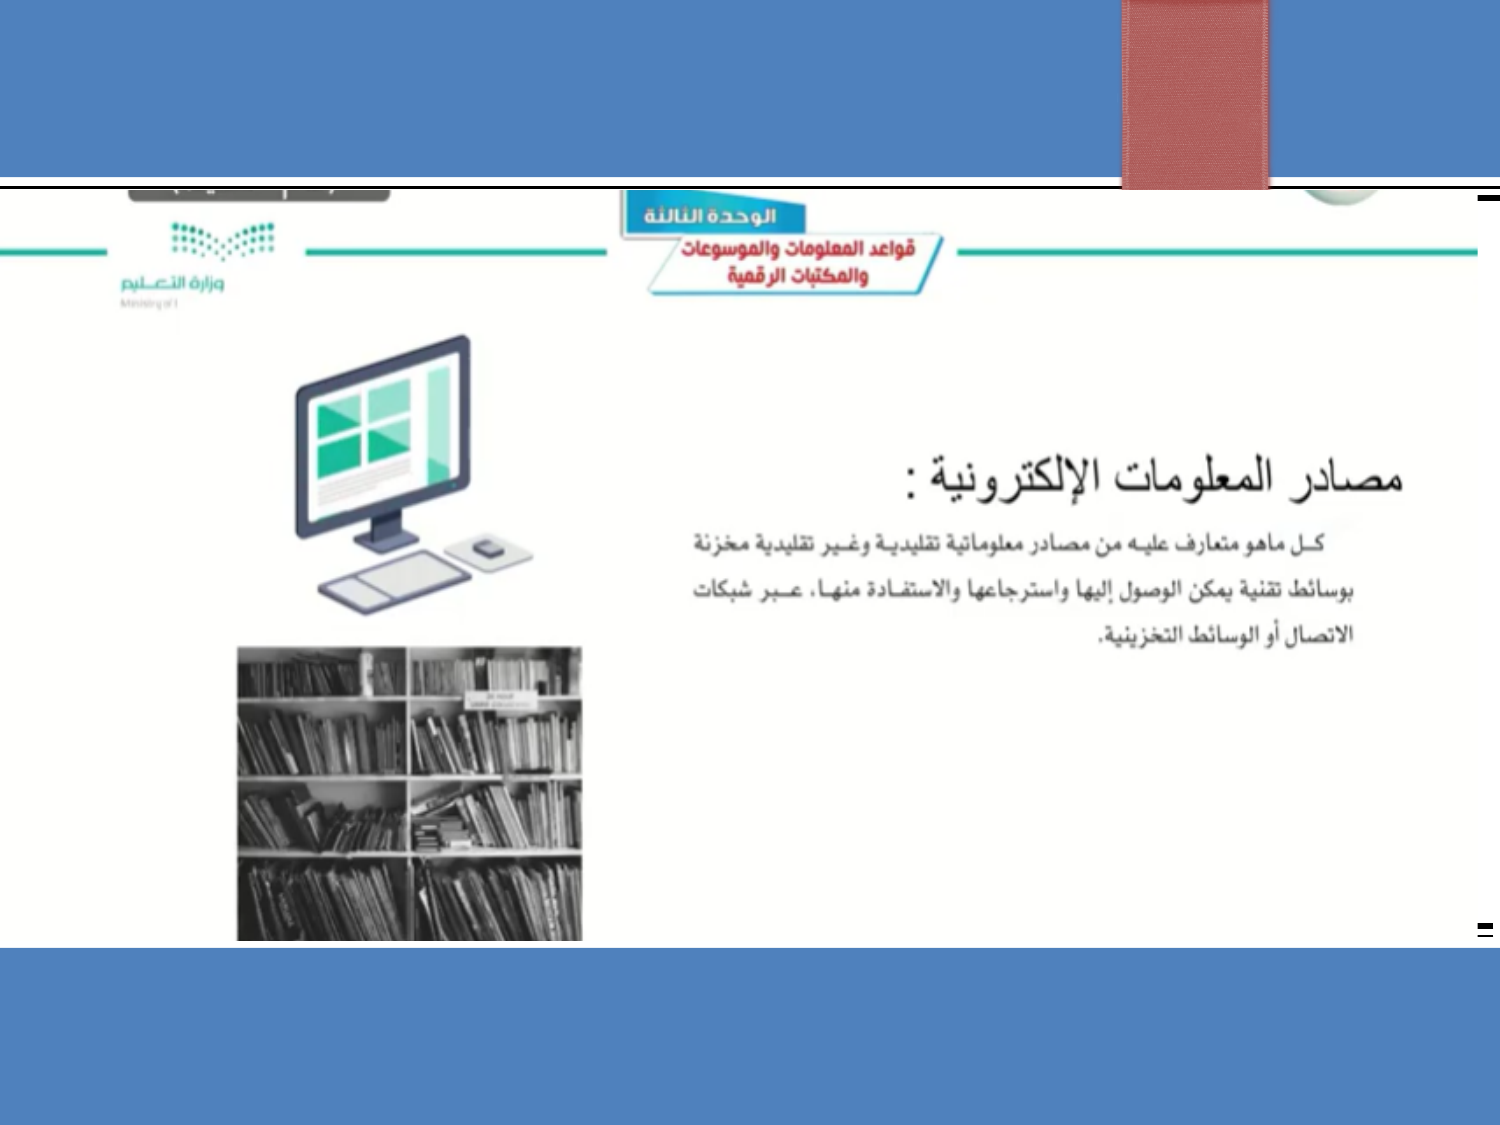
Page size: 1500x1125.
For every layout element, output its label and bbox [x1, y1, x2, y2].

picture [0, 189, 1478, 941]
